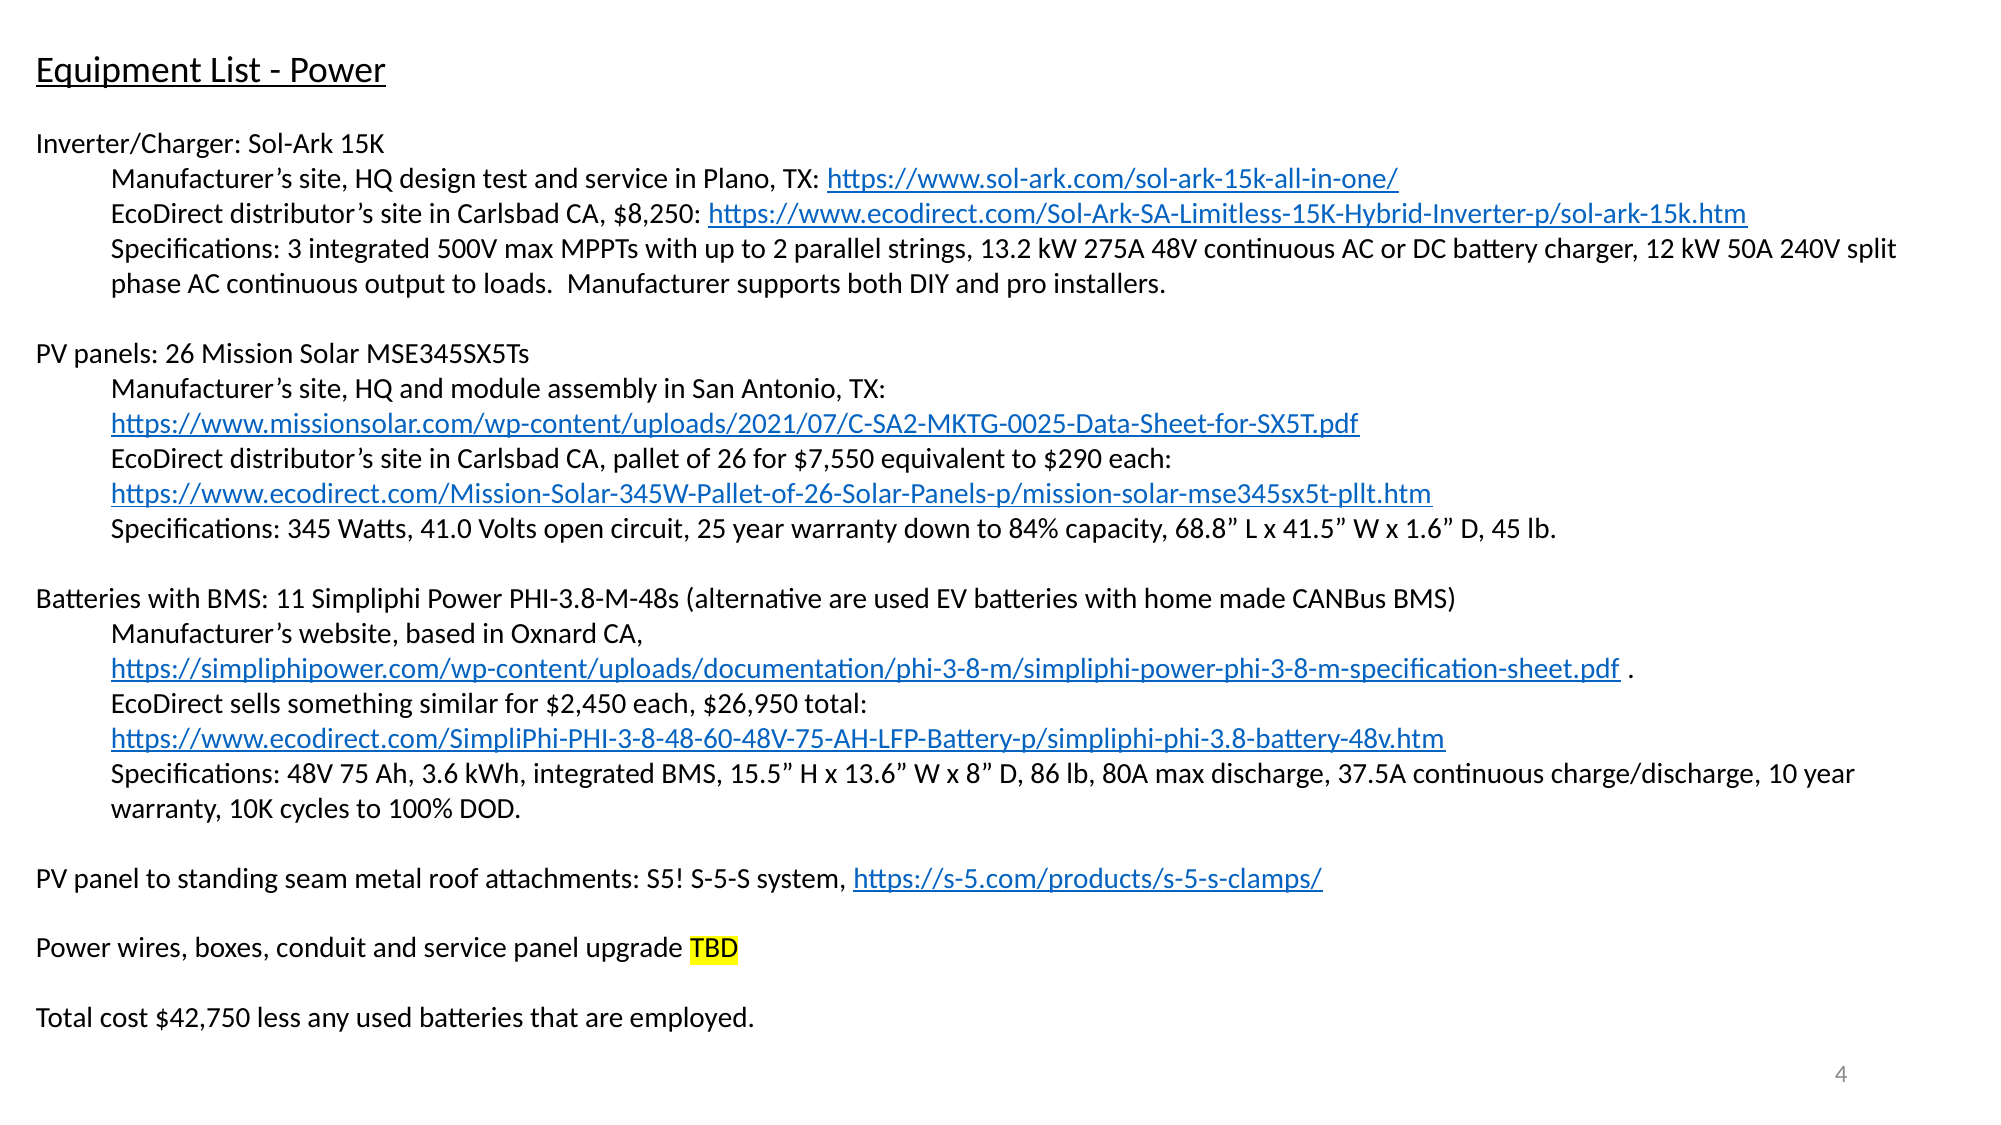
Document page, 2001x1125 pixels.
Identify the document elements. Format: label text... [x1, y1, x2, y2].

slide_number 4 [1412, 1042, 1863, 1103]
text_box Equipment List - Power Inverter/Charger: Sol-Ark 15K Manufacturer’s site, HQ design test and service in Plano, TX: https://www.sol-ark.com/sol-ark-15k-all-in-one/ EcoDirect distributor’s site in Carlsbad CA, $8,250: https://www.ecodirect.com/Sol-Ark-SA-Limitless-15K-Hybrid-Inverter-p/sol-ark-15k.htm Specifications: 3 integrated 500V max MPPTs with up to 2 parallel strings, 13.2 kW 275A 48V continuous AC or DC battery charger, 12 kW 50A 240V split phase AC continuous output to loads. Manufacturer supports both DIY and pro installers. PV panels: 26 Mission Solar MSE345SX5Ts Manufacturer’s site, HQ and module assembly in San Antonio, TX: https://www.missionsolar.com/wp-content/uploads/2021/07/C-SA2-MKTG-0025-Data-Sheet-for-SX5T.pdf EcoDirect distributor’s site in Carlsbad CA, pallet of 26 for $7,550 equivalent to $290 each: https://www.ecodirect.com/Mission-Solar-345W-Pallet-of-26-Solar-Panels-p/mission-solar-mse345sx5t-pllt.htm Specifications: 345 Watts, 41.0 Volts open circuit, 25 year warranty down to 84% capacity, 68.8” L x 41.5” W x 1.6” D, 45 lb. Batteries with BMS: 11 Simpliphi Power PHI-3.8-M-48s (alternative are used EV batteries with home made CANBus BMS) Manufacturer’s website, based in Oxnard CA, https://simpliphipower.com/wp-content/uploads/documentation/phi-3-8-m/simpliphi-power-phi-3-8-m-specification-sheet.pdf . EcoDirect sells something similar for $2,450 each, $26,950 total: https://www.ecodirect.com/SimpliPhi-PHI-3-8-48-60-48V-75-AH-LFP-Battery-p/simpliphi-phi-3.8-battery-48v.htm Specifications: 48V 75 Ah, 3.6 kWh, integrated BMS, 15.5” H x 13.6” W x 8” D, 86 lb, 80A max discharge, 37.5A continuous charge/discharge, 10 year warranty, 10K cycles to 100% DOD. PV panel to standing seam metal roof attachments: S5! S-5-S system, https://s-5.com/products/s-5-s-clamps/ Power wires, boxes, conduit and service panel upgrade TBD Total cost $42,750 less any used batteries that are employed. [21, 37, 1953, 1042]
